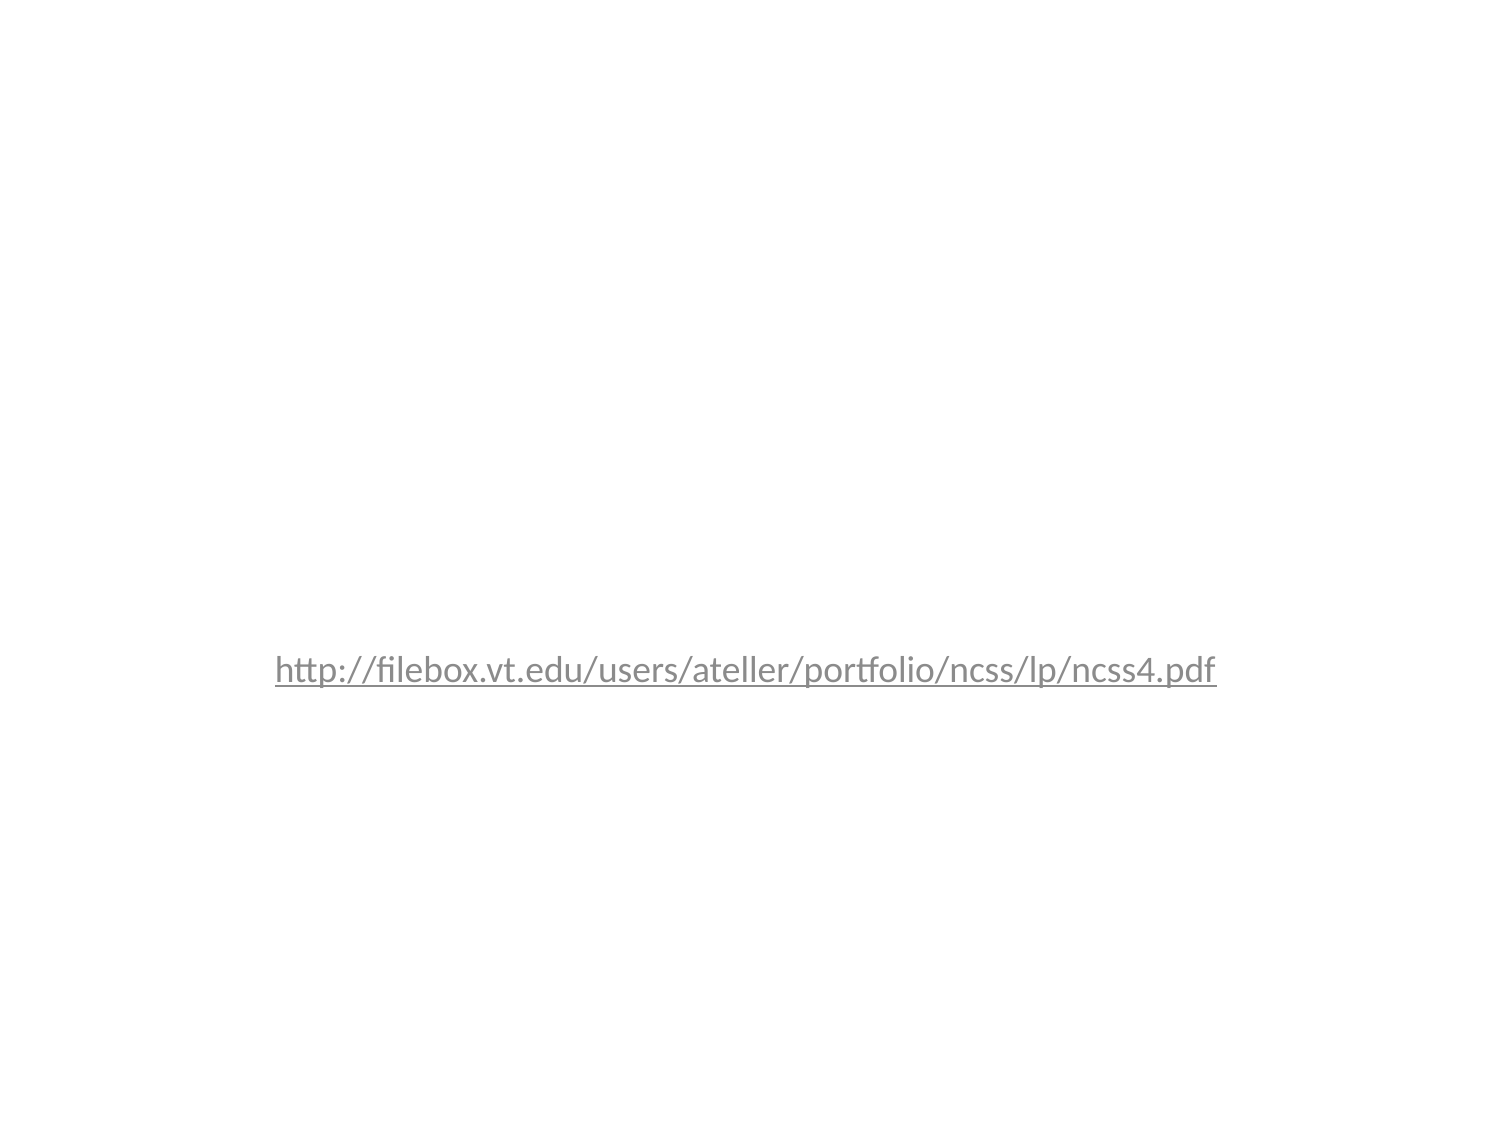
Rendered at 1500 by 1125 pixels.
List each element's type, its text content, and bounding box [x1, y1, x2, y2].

subtitle http://filebox.vt.edu/users/ateller/portfolio/ncss/lp/ncss4.pdf [225, 637, 1275, 925]
